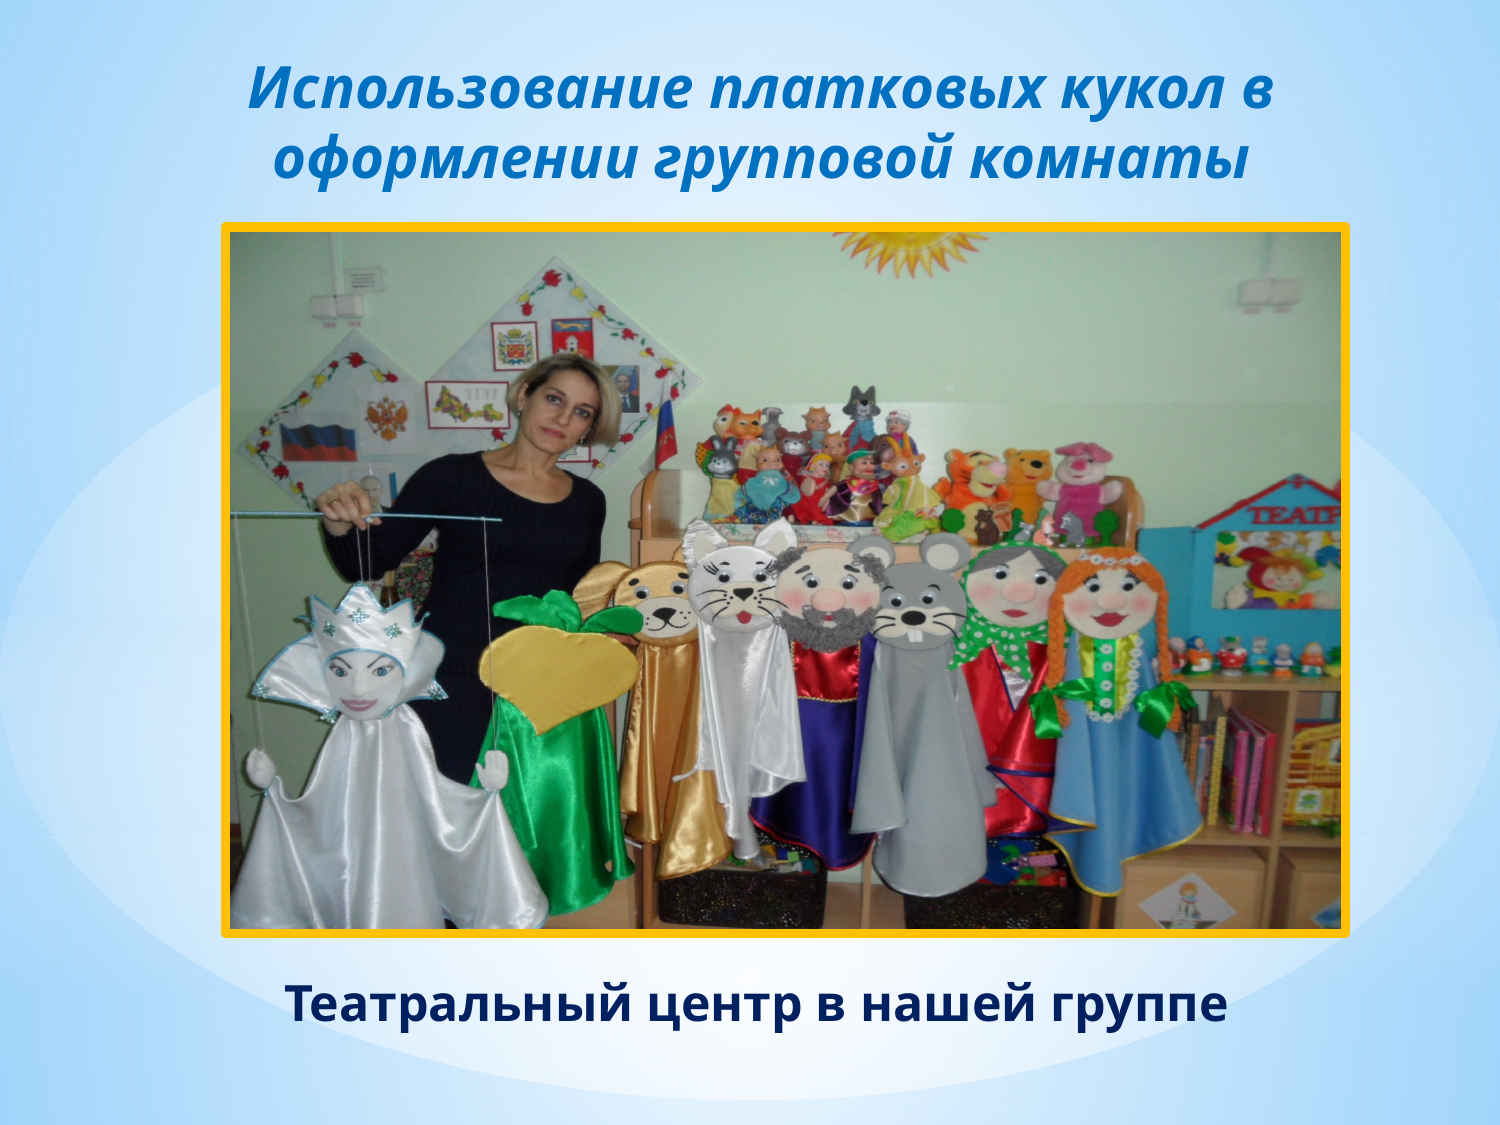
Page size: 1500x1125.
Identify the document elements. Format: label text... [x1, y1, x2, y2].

title Использование платковых кукол в оформлении групповой комнаты [100, 42, 1424, 185]
list Театральный центр в нашей группе [194, 964, 1311, 1059]
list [229, 231, 1341, 929]
